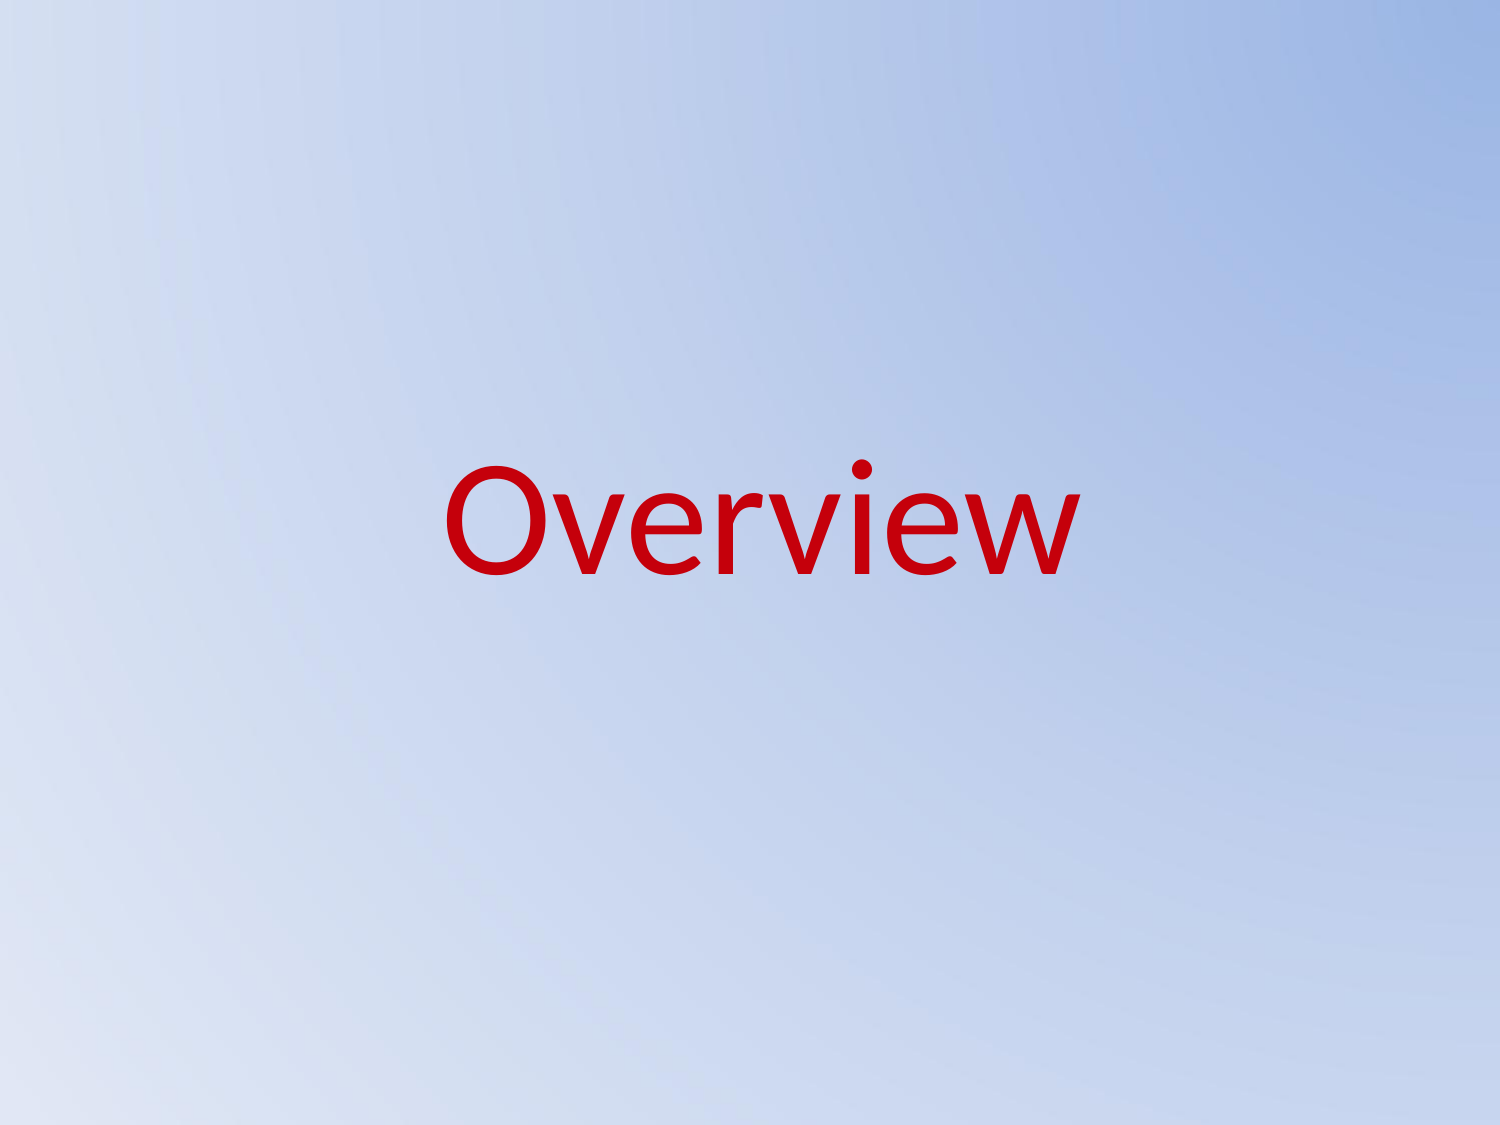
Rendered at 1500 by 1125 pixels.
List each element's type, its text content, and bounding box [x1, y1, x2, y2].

picture [0, 0, 1500, 1125]
text_box Overview [87, 396, 1438, 616]
